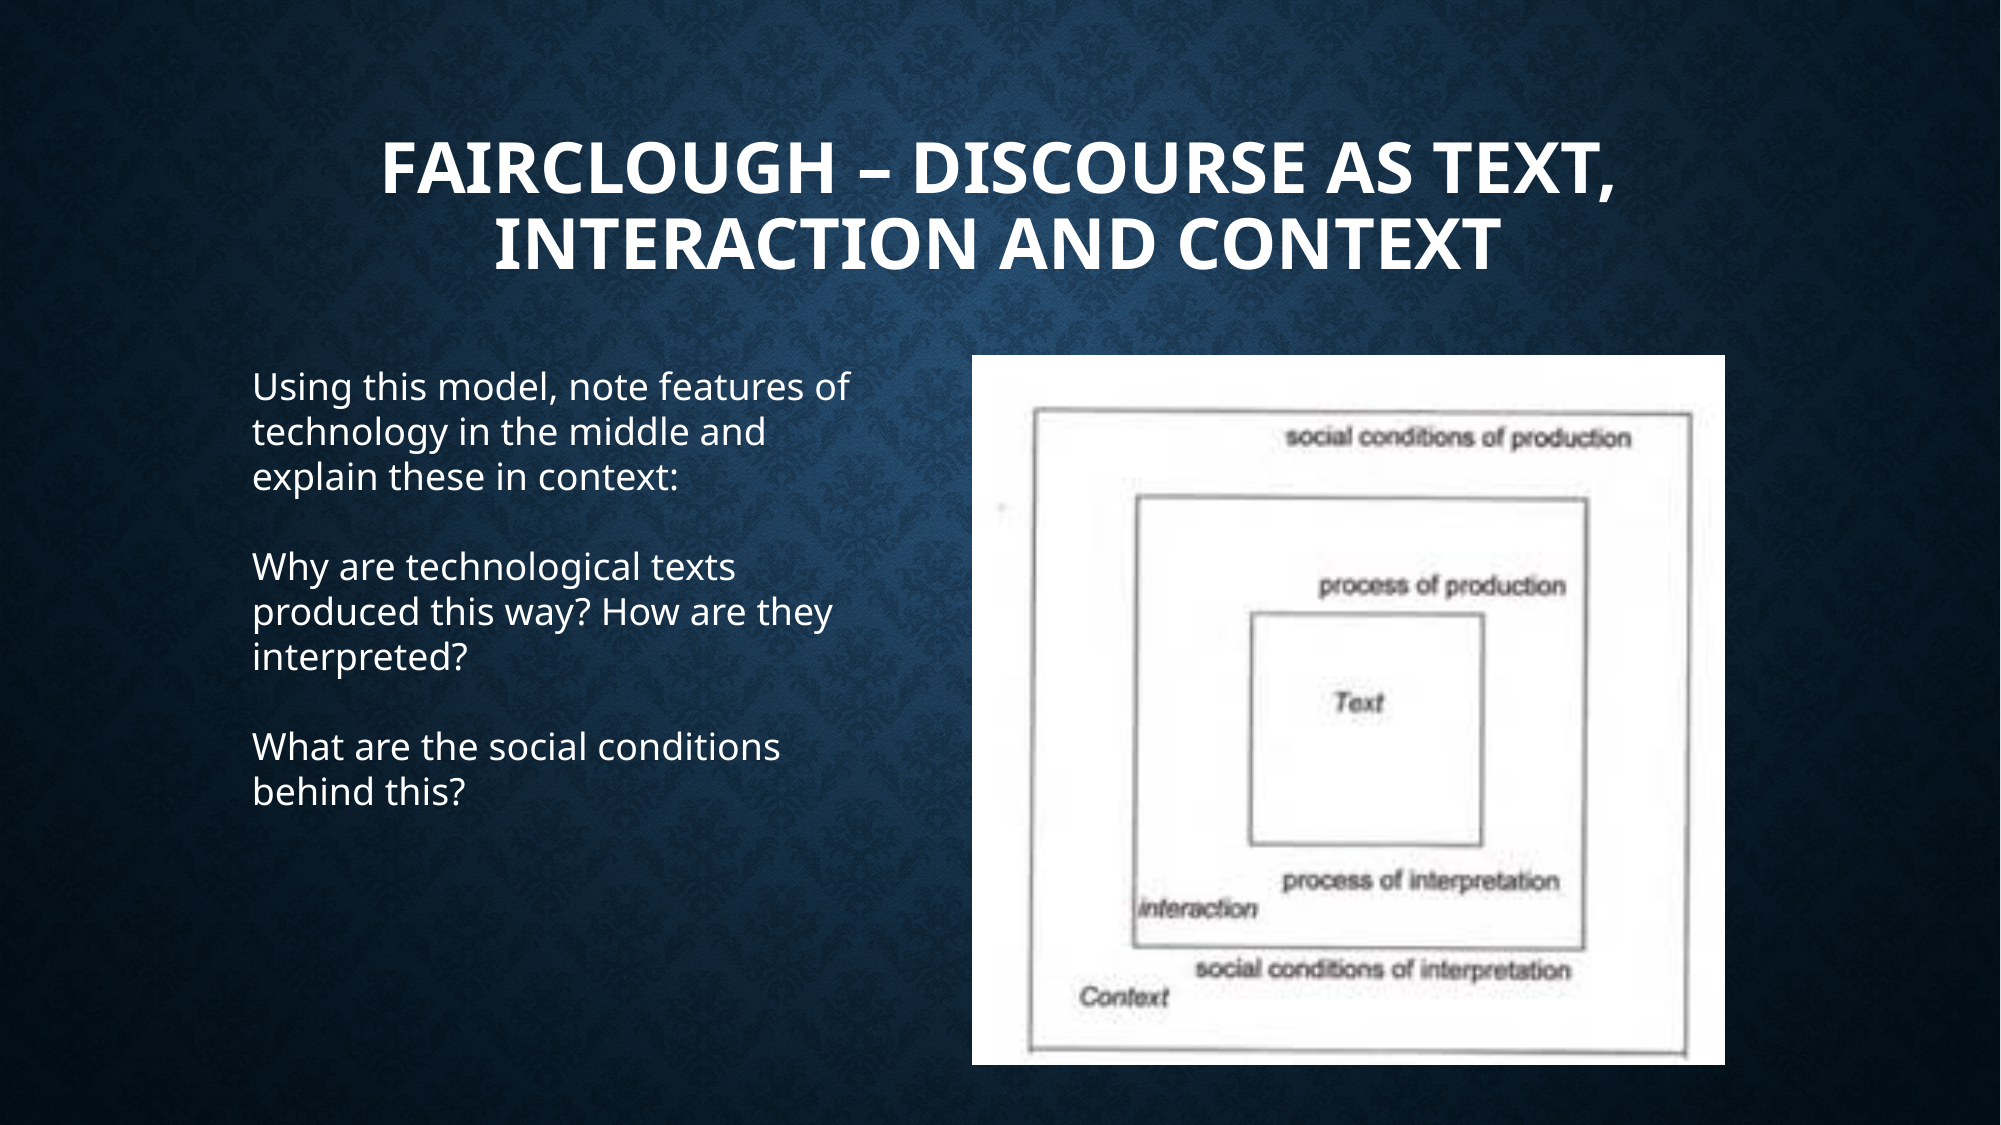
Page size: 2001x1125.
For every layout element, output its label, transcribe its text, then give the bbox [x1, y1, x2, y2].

title Fairclough – Discourse as text, Interaction and Context [149, 99, 1849, 318]
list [972, 355, 1726, 1066]
text_box Using this model, note features of technology in the middle and explain these in context: Why are technological texts produced this way? How are they interpreted? What are the social conditions behind this? [237, 355, 892, 821]
